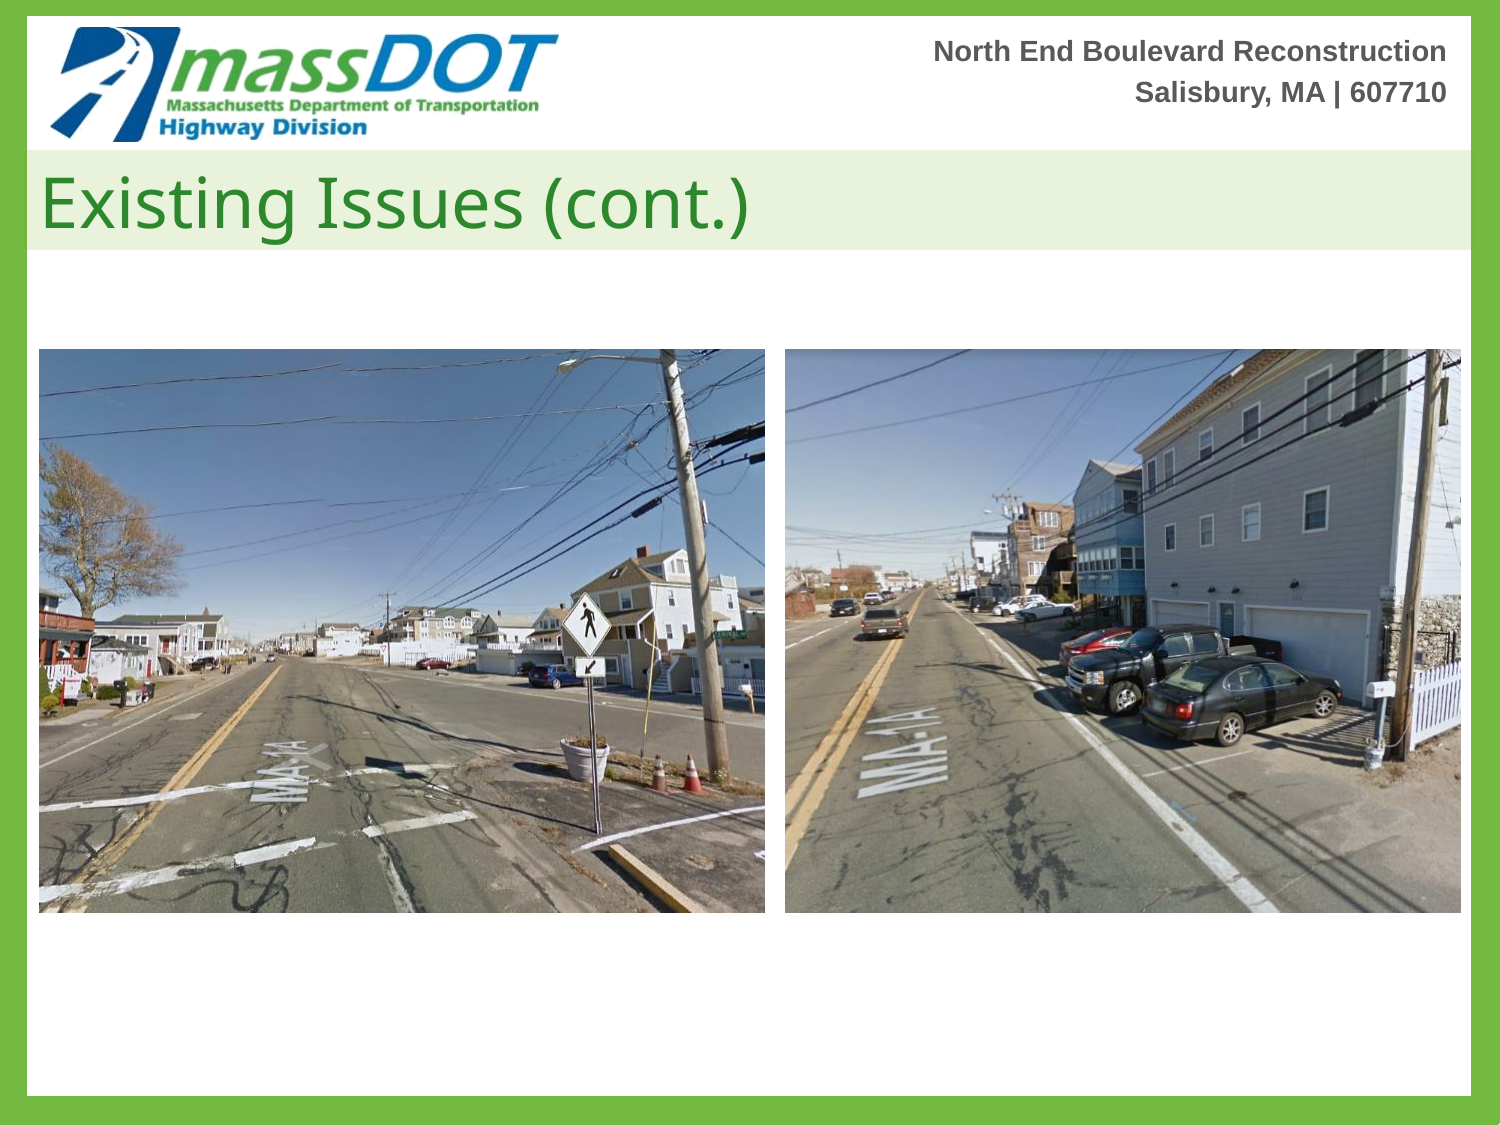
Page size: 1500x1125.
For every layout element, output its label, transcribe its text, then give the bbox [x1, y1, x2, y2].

text_box Existing Issues (cont.) [24, 149, 1475, 250]
picture [784, 349, 1461, 914]
text_box North End Boulevard Reconstruction Salisbury, MA | 607710 [799, 24, 1463, 138]
picture [50, 27, 559, 142]
picture [39, 349, 765, 914]
